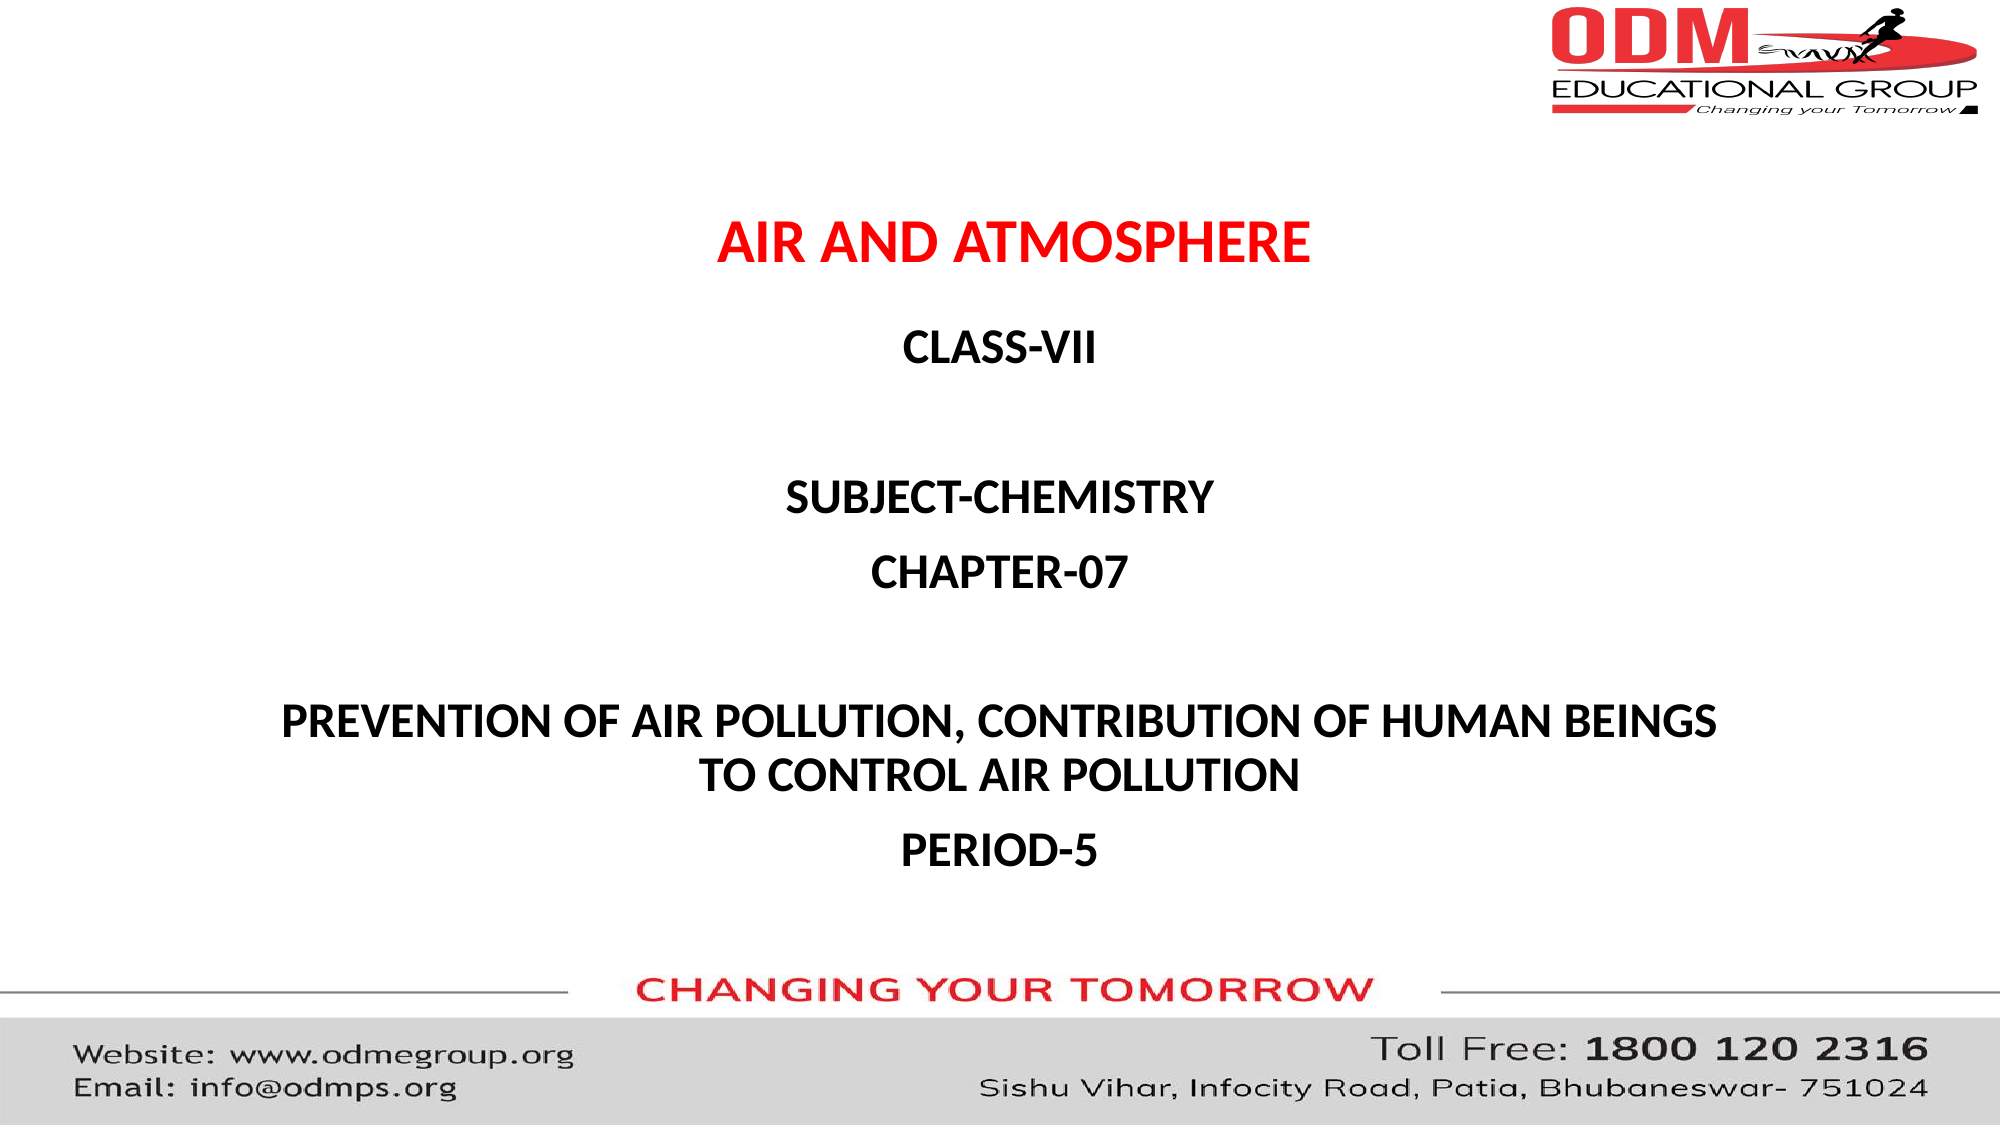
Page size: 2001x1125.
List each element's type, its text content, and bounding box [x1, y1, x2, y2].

picture [0, 919, 2000, 1125]
subtitle CLASS-VII SUBJECT-CHEMISTRY CHAPTER-07 PREVENTION OF AIR POLLUTION, CONTRIBUTION OF HUMAN BEINGS TO CONTROL AIR POLLUTION PERIOD-5 [249, 313, 1750, 919]
picture [1552, 7, 1978, 115]
title AIR AND ATMOSPHERE [265, 178, 1766, 284]
